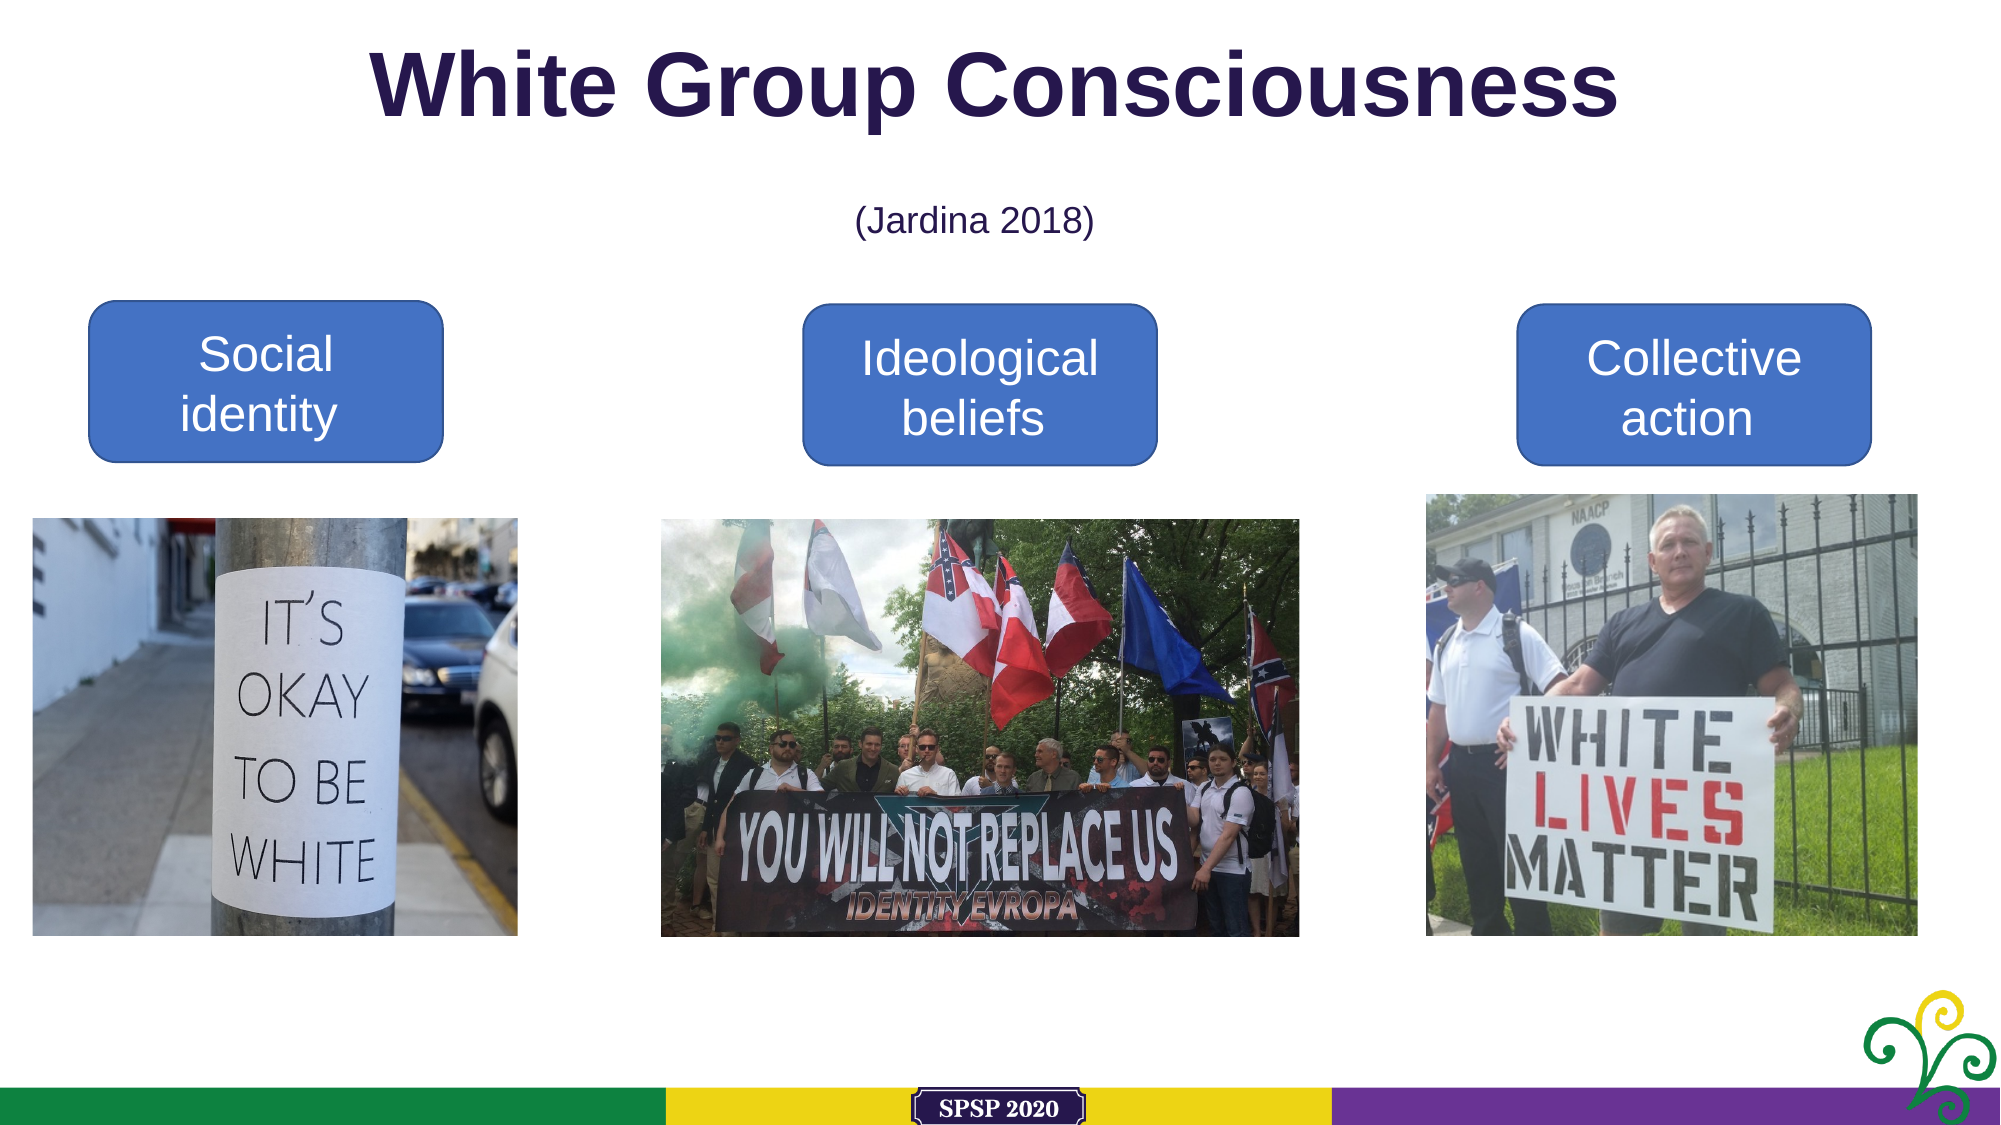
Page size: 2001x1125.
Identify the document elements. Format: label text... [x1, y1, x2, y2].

picture [32, 518, 518, 936]
title White Group Consciousness [186, 0, 1831, 128]
text_box Collective action [1516, 303, 1873, 467]
text_box Ideological beliefs [802, 303, 1158, 467]
picture [1425, 494, 1918, 936]
picture [911, 1087, 1086, 1125]
text_box Social identity [88, 300, 444, 464]
picture [660, 519, 1300, 937]
picture [1862, 989, 1998, 1125]
list (Jardina 2018) [49, 128, 1911, 992]
